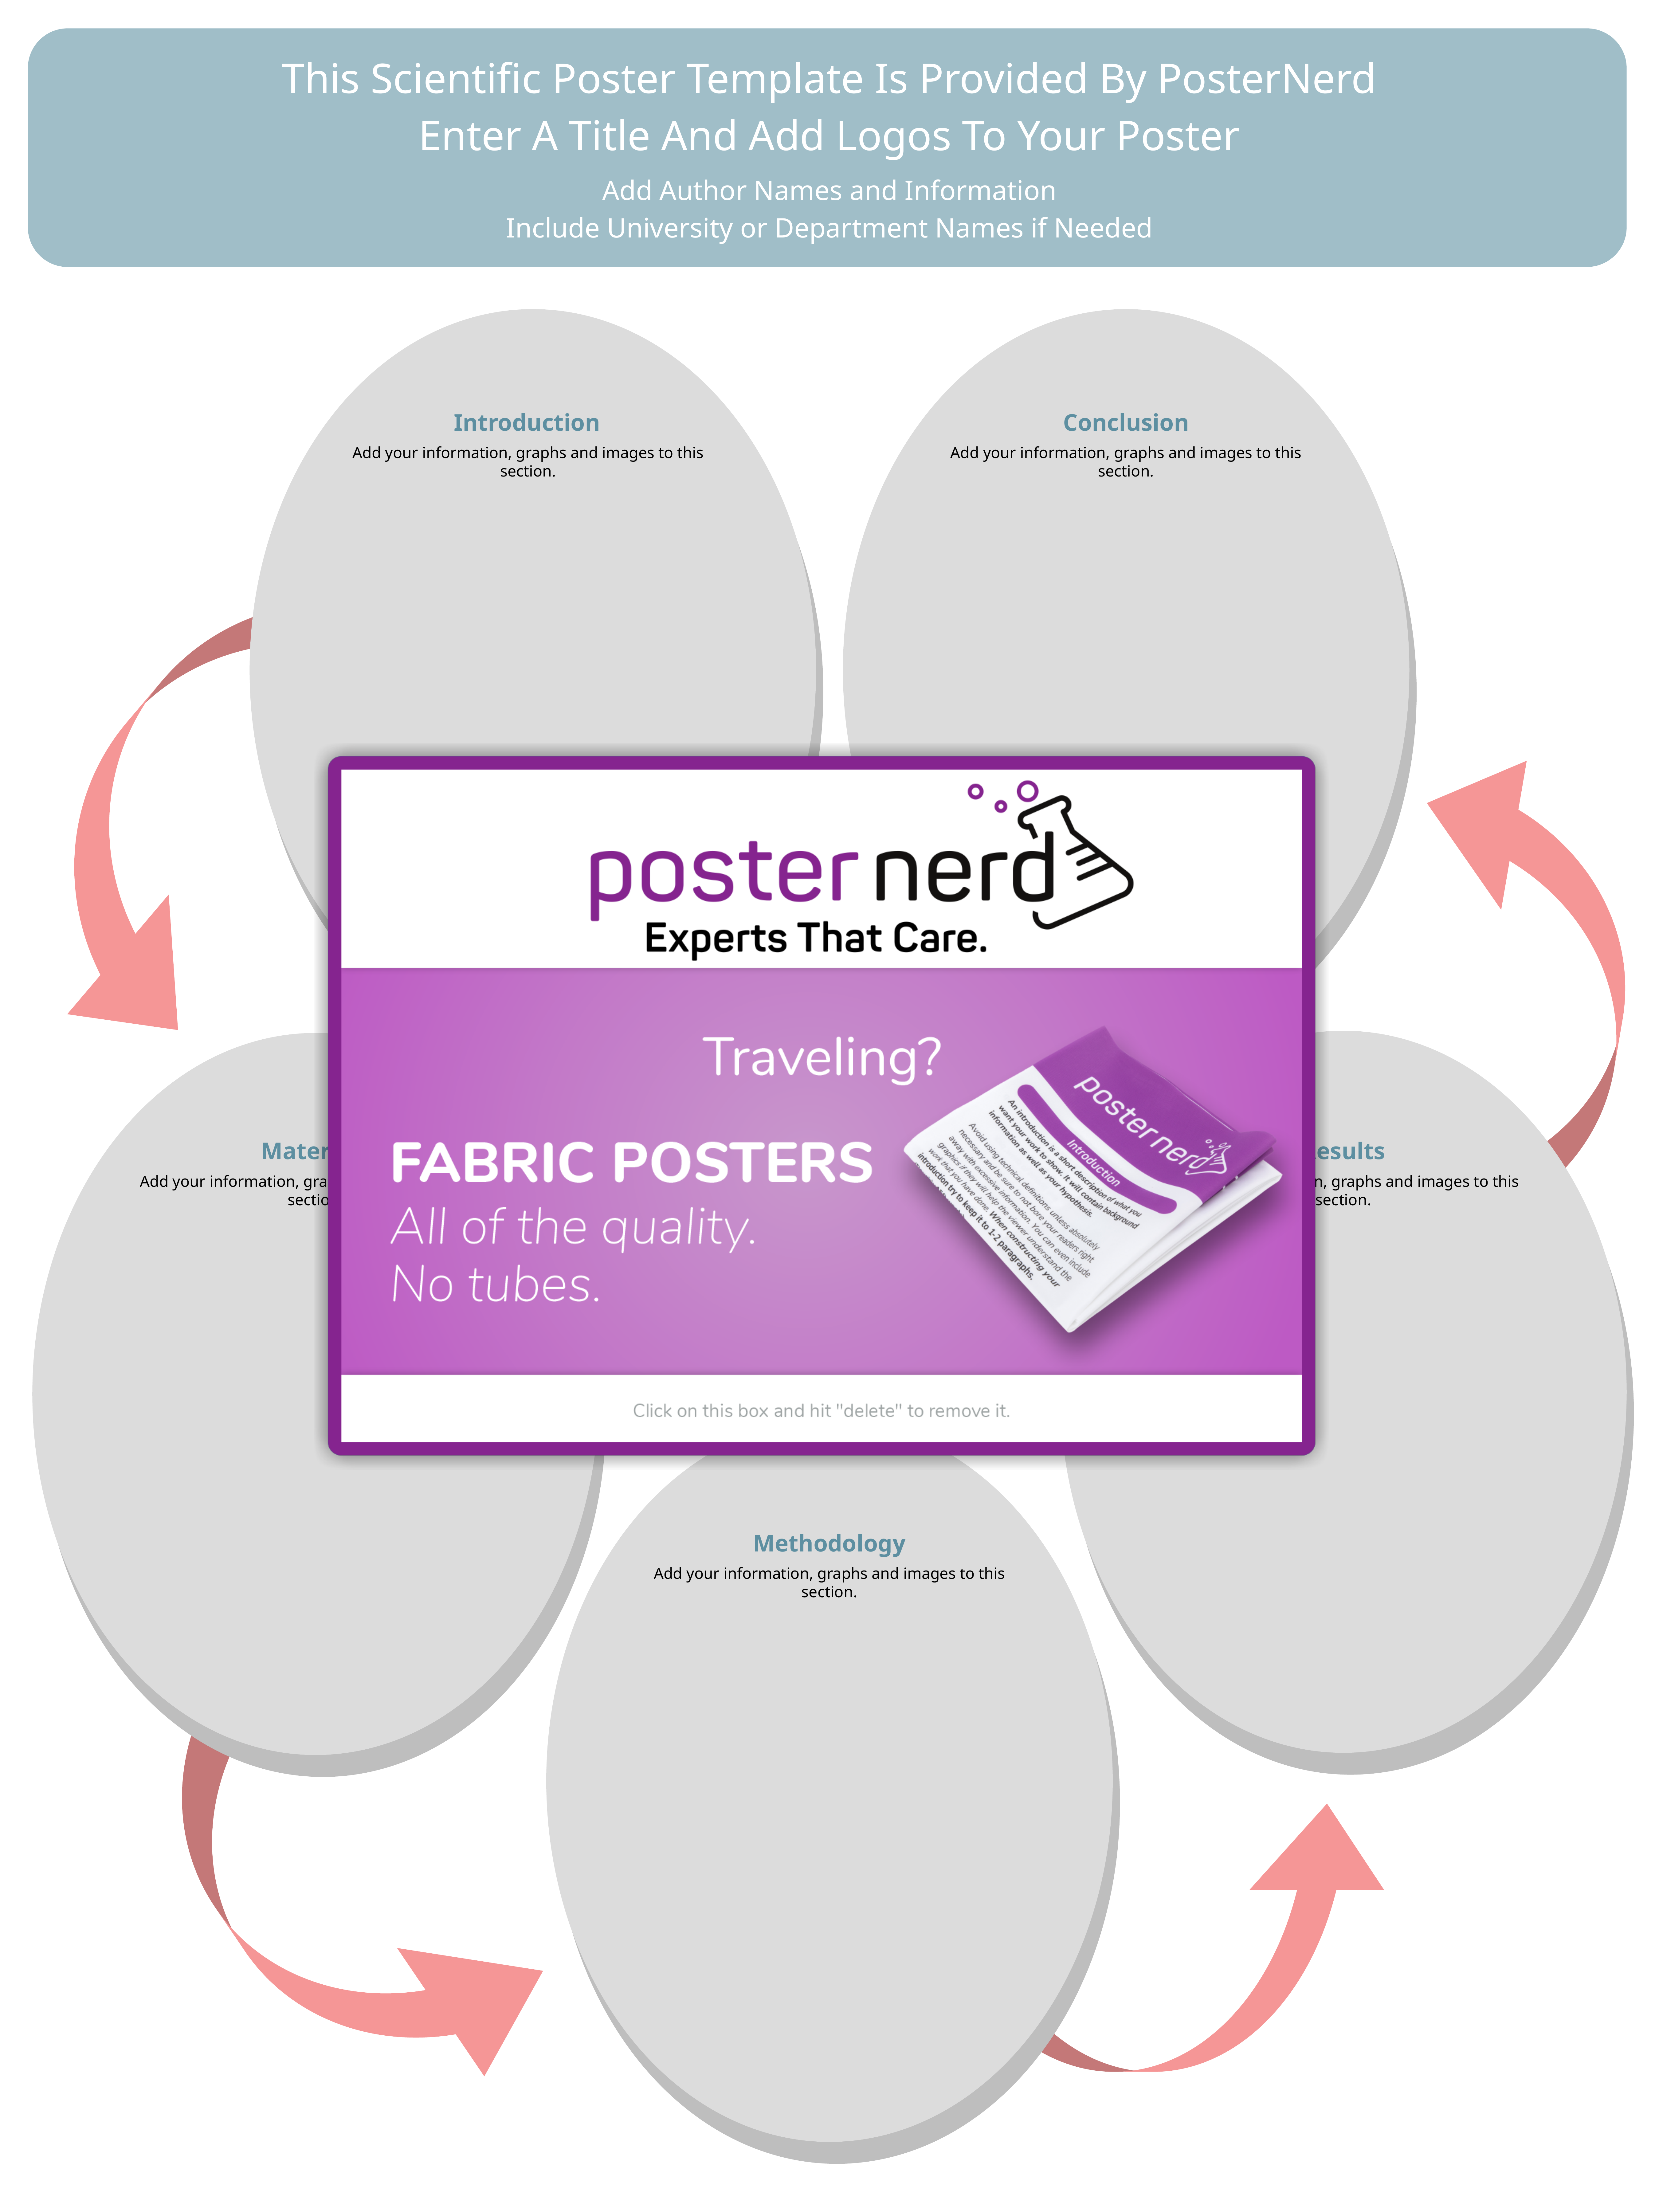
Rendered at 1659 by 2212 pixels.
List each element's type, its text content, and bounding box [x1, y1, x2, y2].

text_box Add Author Names and Information Include University or Department Names if Needed [138, 173, 1521, 243]
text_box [32, 309, 1634, 2164]
text_box [28, 28, 1627, 267]
picture [314, 742, 1346, 1470]
text_box This Scientific Poster Template Is Provided By PosterNerd Enter A Title And Add Logos To Your Poster [138, 52, 1521, 163]
